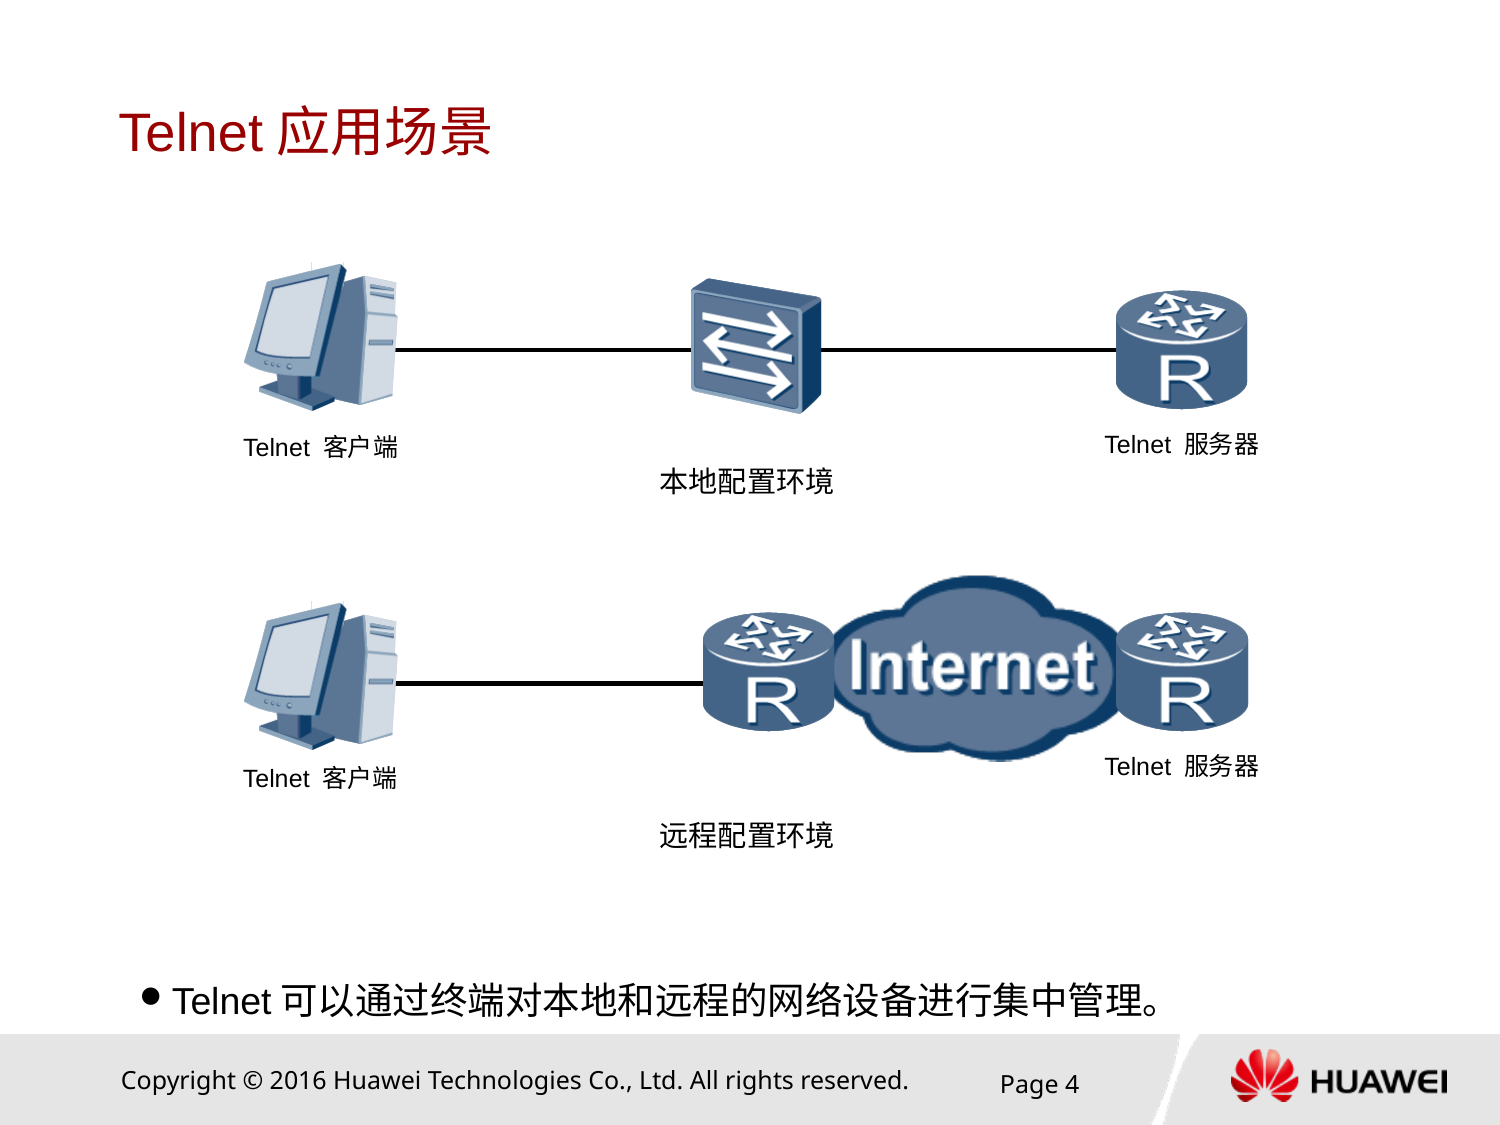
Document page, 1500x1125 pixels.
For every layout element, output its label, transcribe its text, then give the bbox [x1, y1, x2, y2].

text_box Telnet可以通过终端对本地和远程的网络设备进行集中管理。 [124, 952, 1376, 1035]
slide_number Page 4 [999, 1070, 1250, 1125]
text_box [230, 262, 1272, 507]
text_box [229, 573, 1272, 862]
picture [0, 1034, 1500, 1125]
title Telnet应用场景 [105, 58, 1374, 202]
